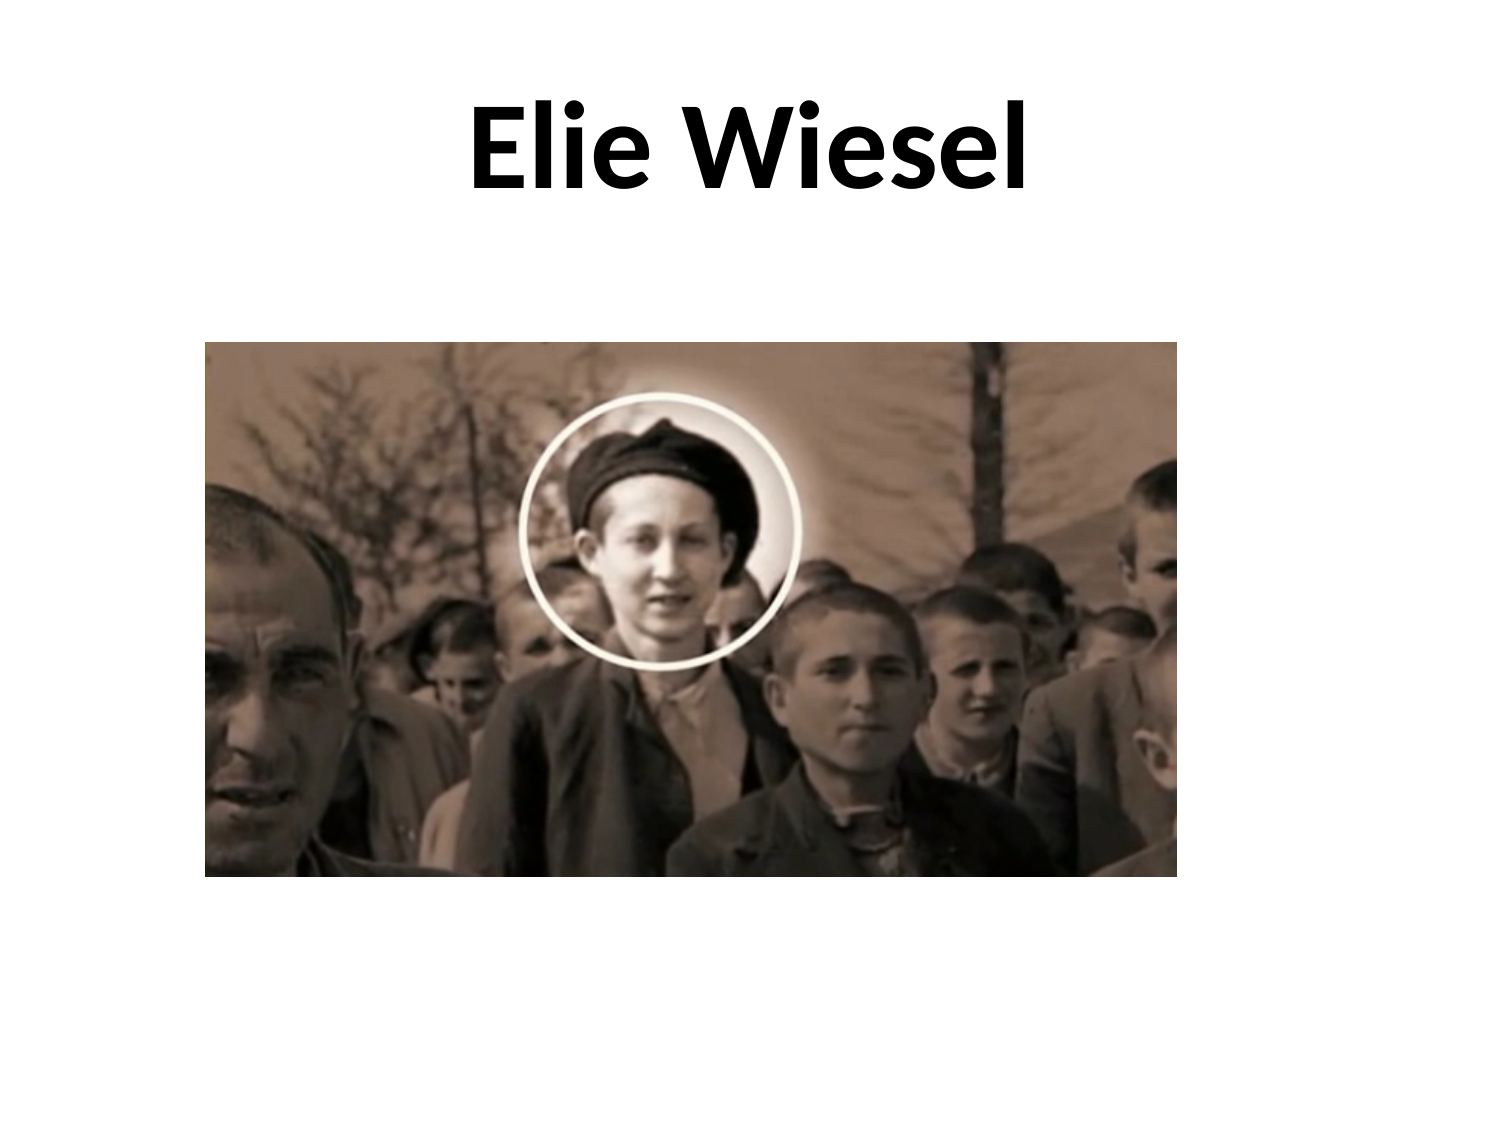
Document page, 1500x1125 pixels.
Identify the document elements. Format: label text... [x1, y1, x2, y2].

picture [205, 342, 1177, 877]
title Elie Wiesel [75, 45, 1425, 233]
